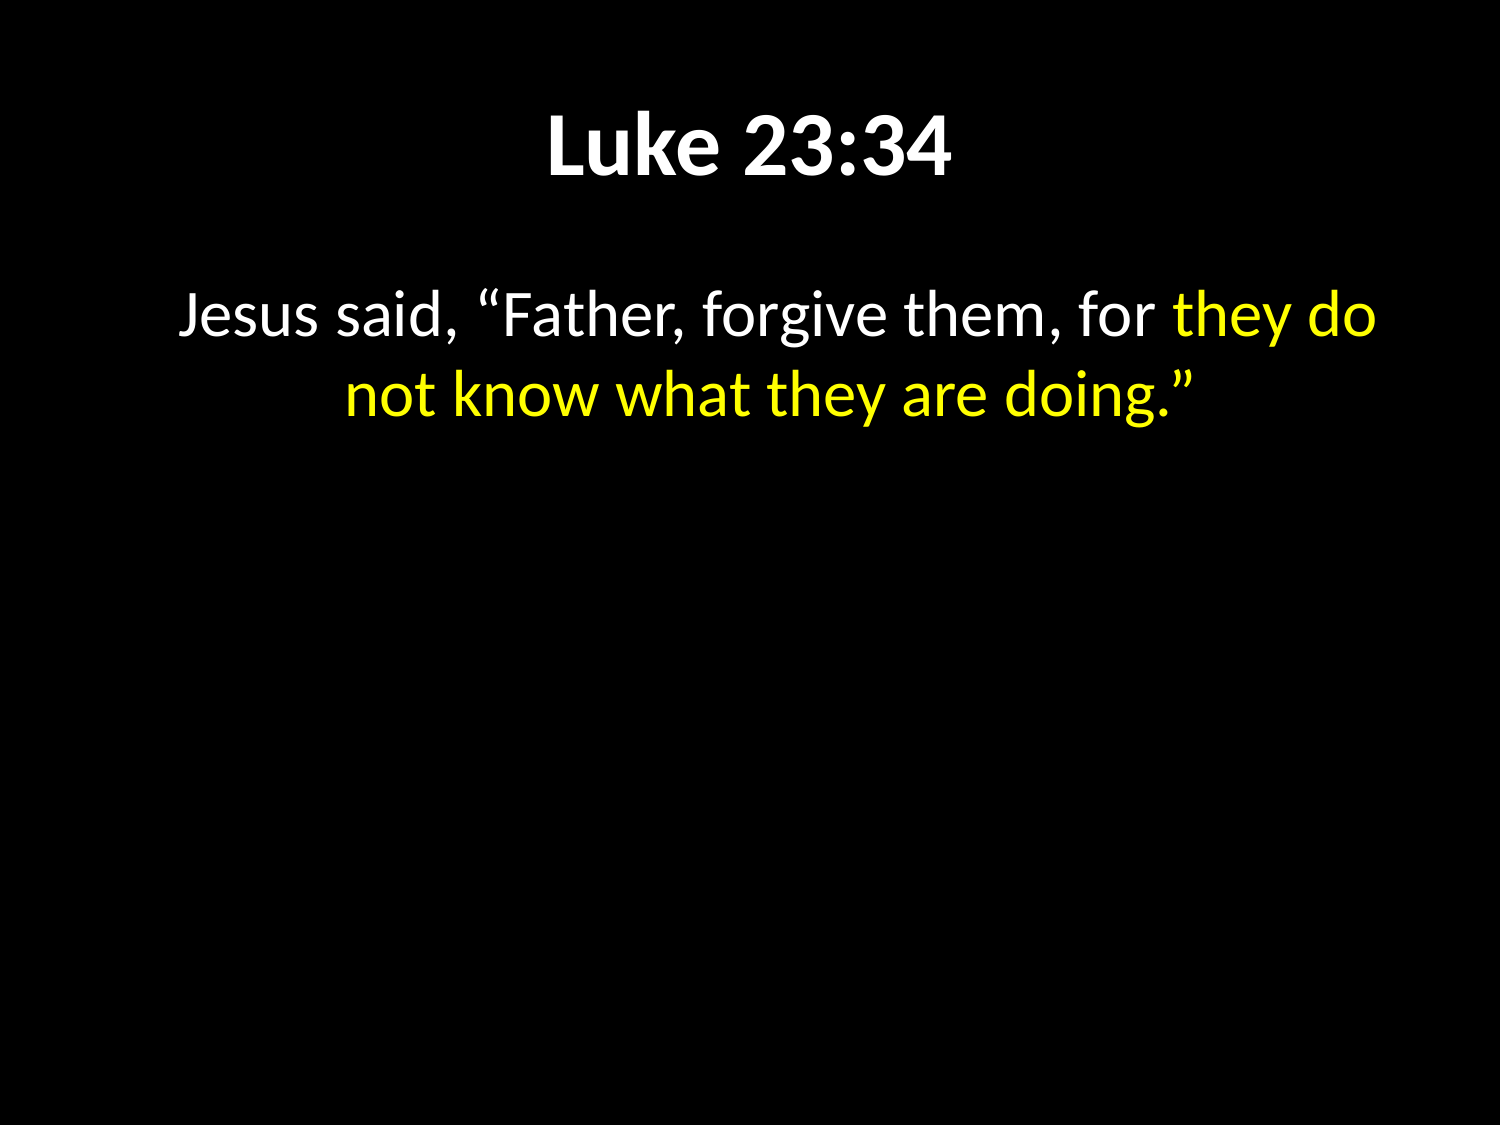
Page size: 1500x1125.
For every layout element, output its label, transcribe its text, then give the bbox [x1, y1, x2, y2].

list Jesus said, “Father, forgive them, for they do not know what they are doing.” [75, 262, 1425, 1005]
title Luke 23:34 [75, 45, 1425, 233]
